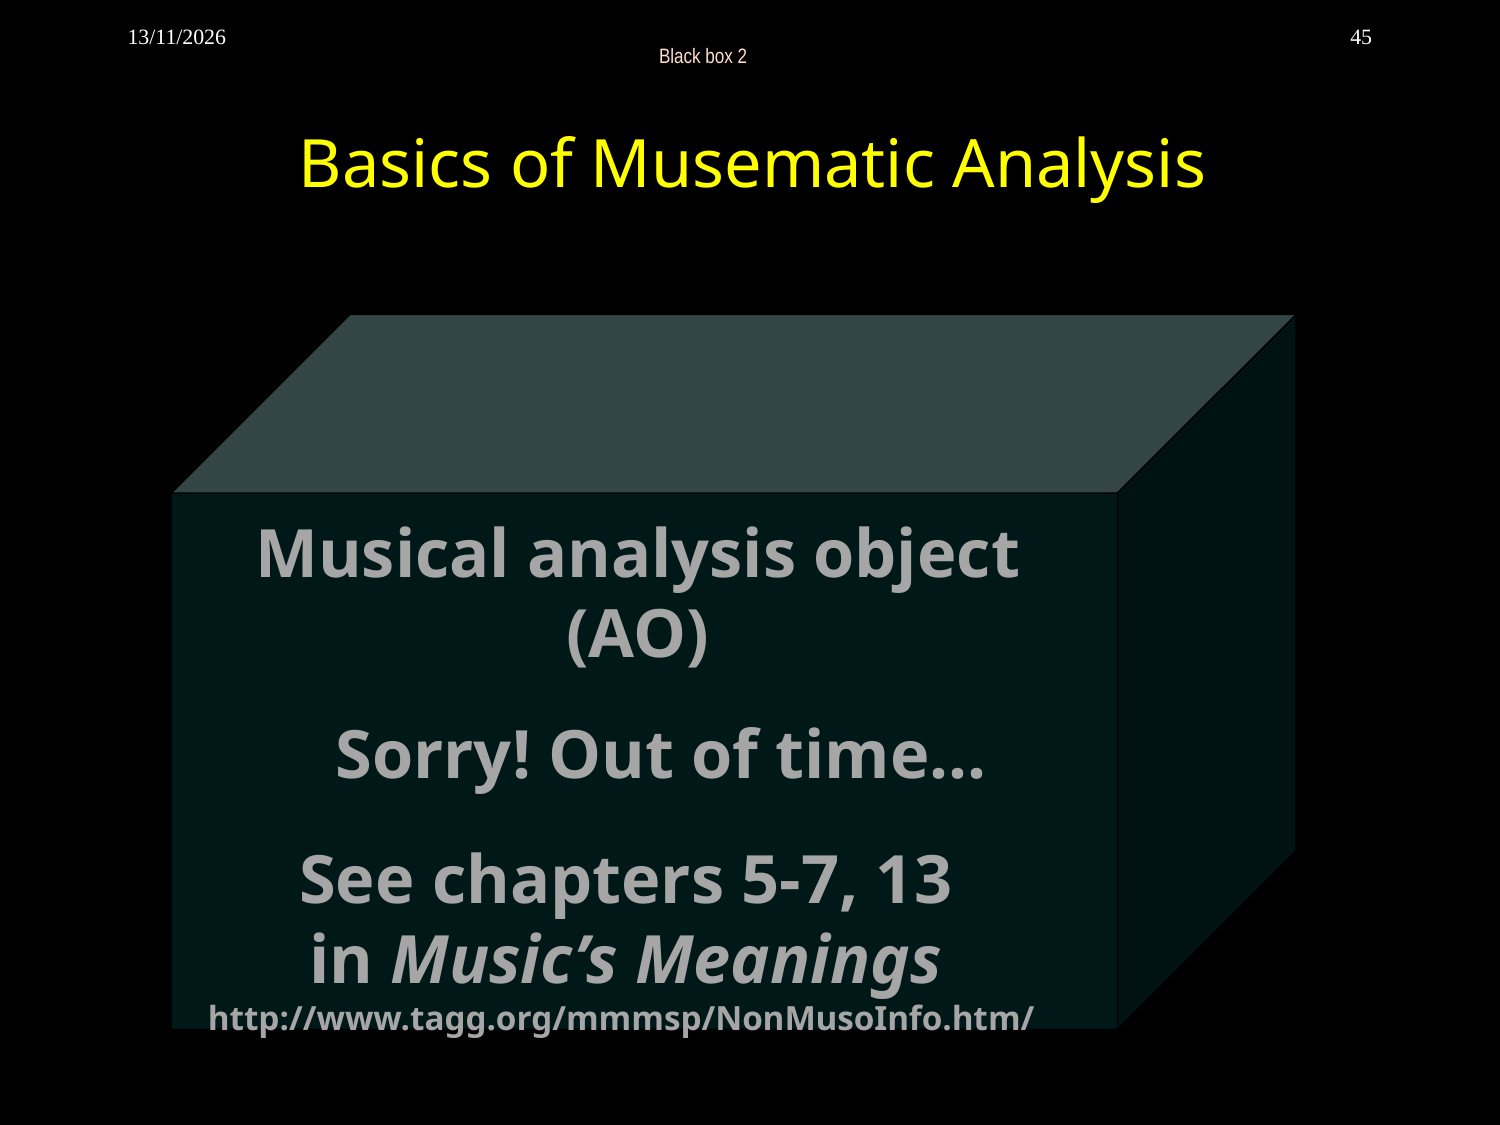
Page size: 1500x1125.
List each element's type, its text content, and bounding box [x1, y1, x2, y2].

text_box Black box 2 [562, 35, 844, 100]
text_box Sorry! Out of time… [206, 704, 1117, 799]
text_box Basics of Musematic Analysis [171, 113, 1353, 209]
text_box See chapters 5-7, 13 in Music’s Meanings http://www.tagg.org/mmmsp/NonMusoInfo.htm/ [171, 829, 1081, 1045]
slide_number 45 [1074, 14, 1388, 91]
text_box [171, 314, 1297, 1030]
text_box Musical analysis object (AO) [182, 503, 1093, 679]
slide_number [112, 14, 426, 91]
text_box PMFC Paramusical Fields of Connotation (relevant to AO) [171, 315, 1295, 493]
